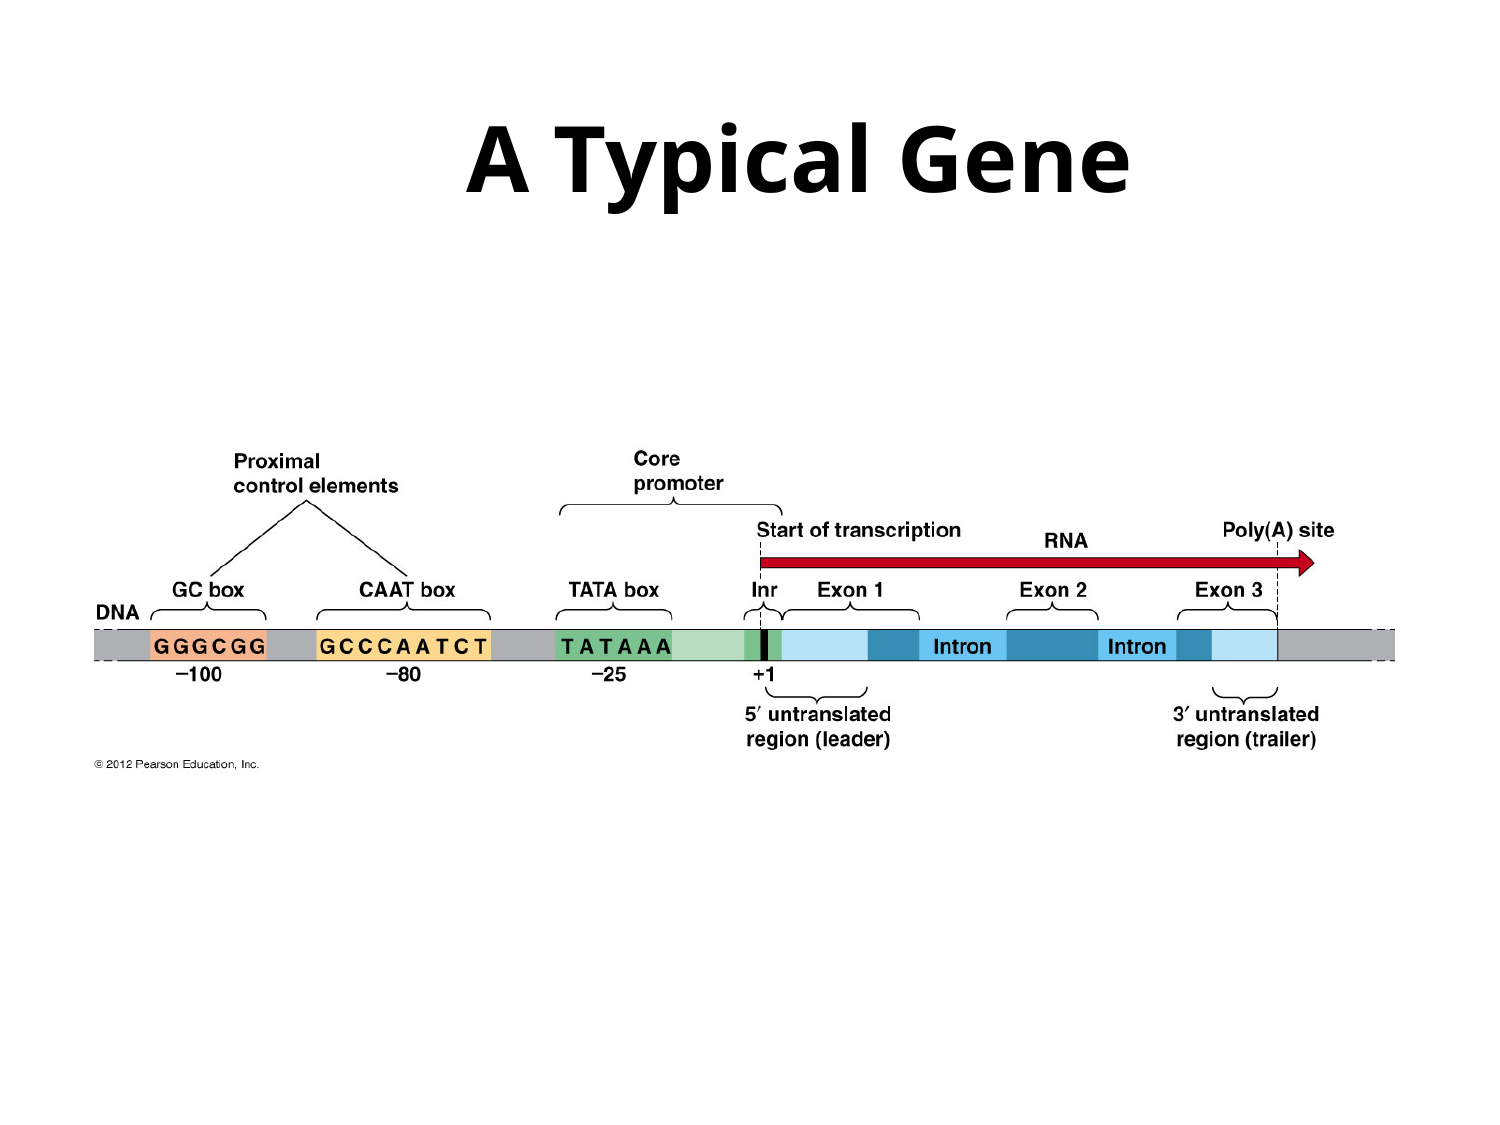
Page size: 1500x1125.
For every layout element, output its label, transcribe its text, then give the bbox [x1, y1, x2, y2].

picture [88, 444, 1400, 779]
title A Typical Gene [162, 62, 1438, 251]
